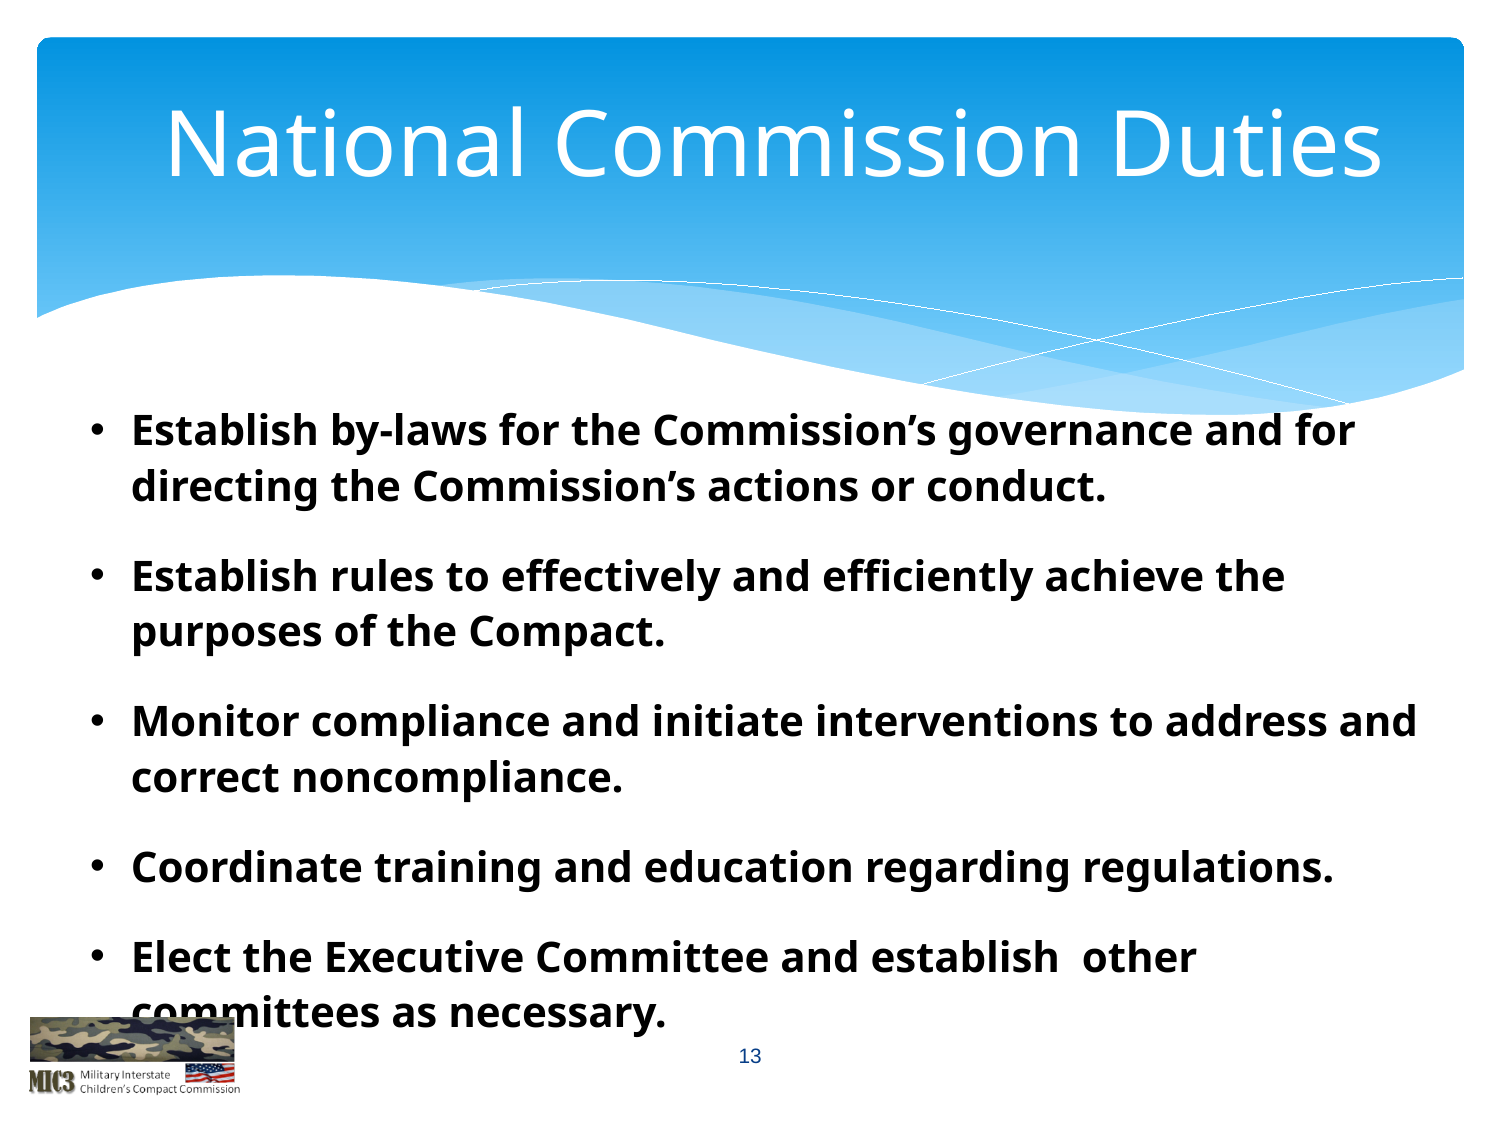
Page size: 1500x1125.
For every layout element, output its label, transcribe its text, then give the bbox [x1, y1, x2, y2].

list Establish by-laws for the Commission’s governance and for directing the Commission’s actions or conduct. Establish rules to effectively and efficiently achieve the purposes of the Compact. Monitor compliance and initiate interventions to address and correct noncompliance. Coordinate training and education regarding regulations. Elect the Executive Committee and establish other committees as necessary. [75, 391, 1463, 1050]
title National Commission Duties [99, 37, 1450, 243]
picture [12, 1016, 251, 1103]
slide_number 13 [654, 1025, 846, 1086]
